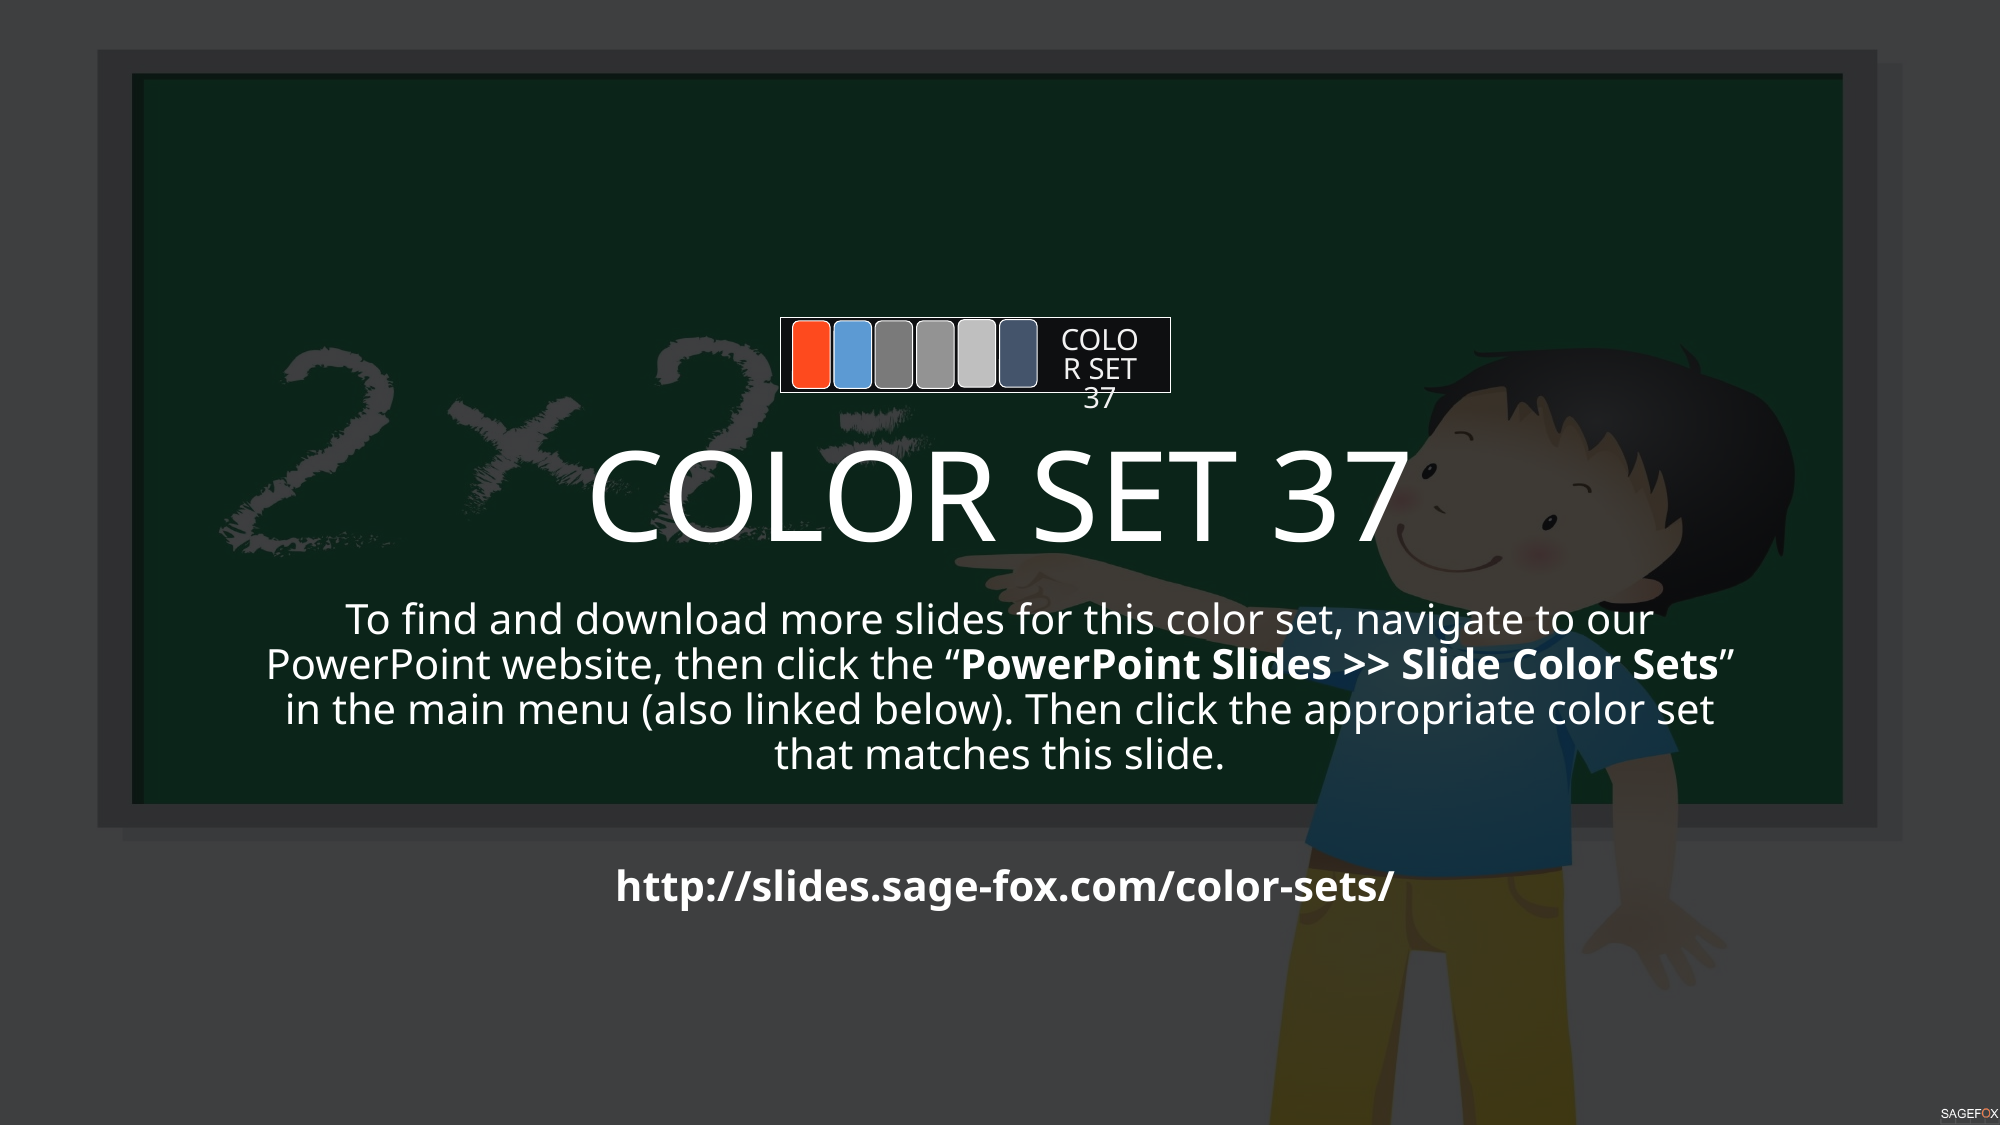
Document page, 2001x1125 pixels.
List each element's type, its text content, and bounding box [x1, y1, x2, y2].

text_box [780, 317, 1171, 395]
picture [1940, 0, 2001, 1125]
title COLOR SET 37 [249, 184, 1750, 576]
subtitle To find and download more slides for this color set, navigate to our PowerPoint website, then click the “PowerPoint Slides >> Slide Color Sets” in the main menu (also linked below). Then click the appropriate color set that matches this slide. http://slides.sage-fox.com/color-sets/ [249, 590, 1750, 863]
